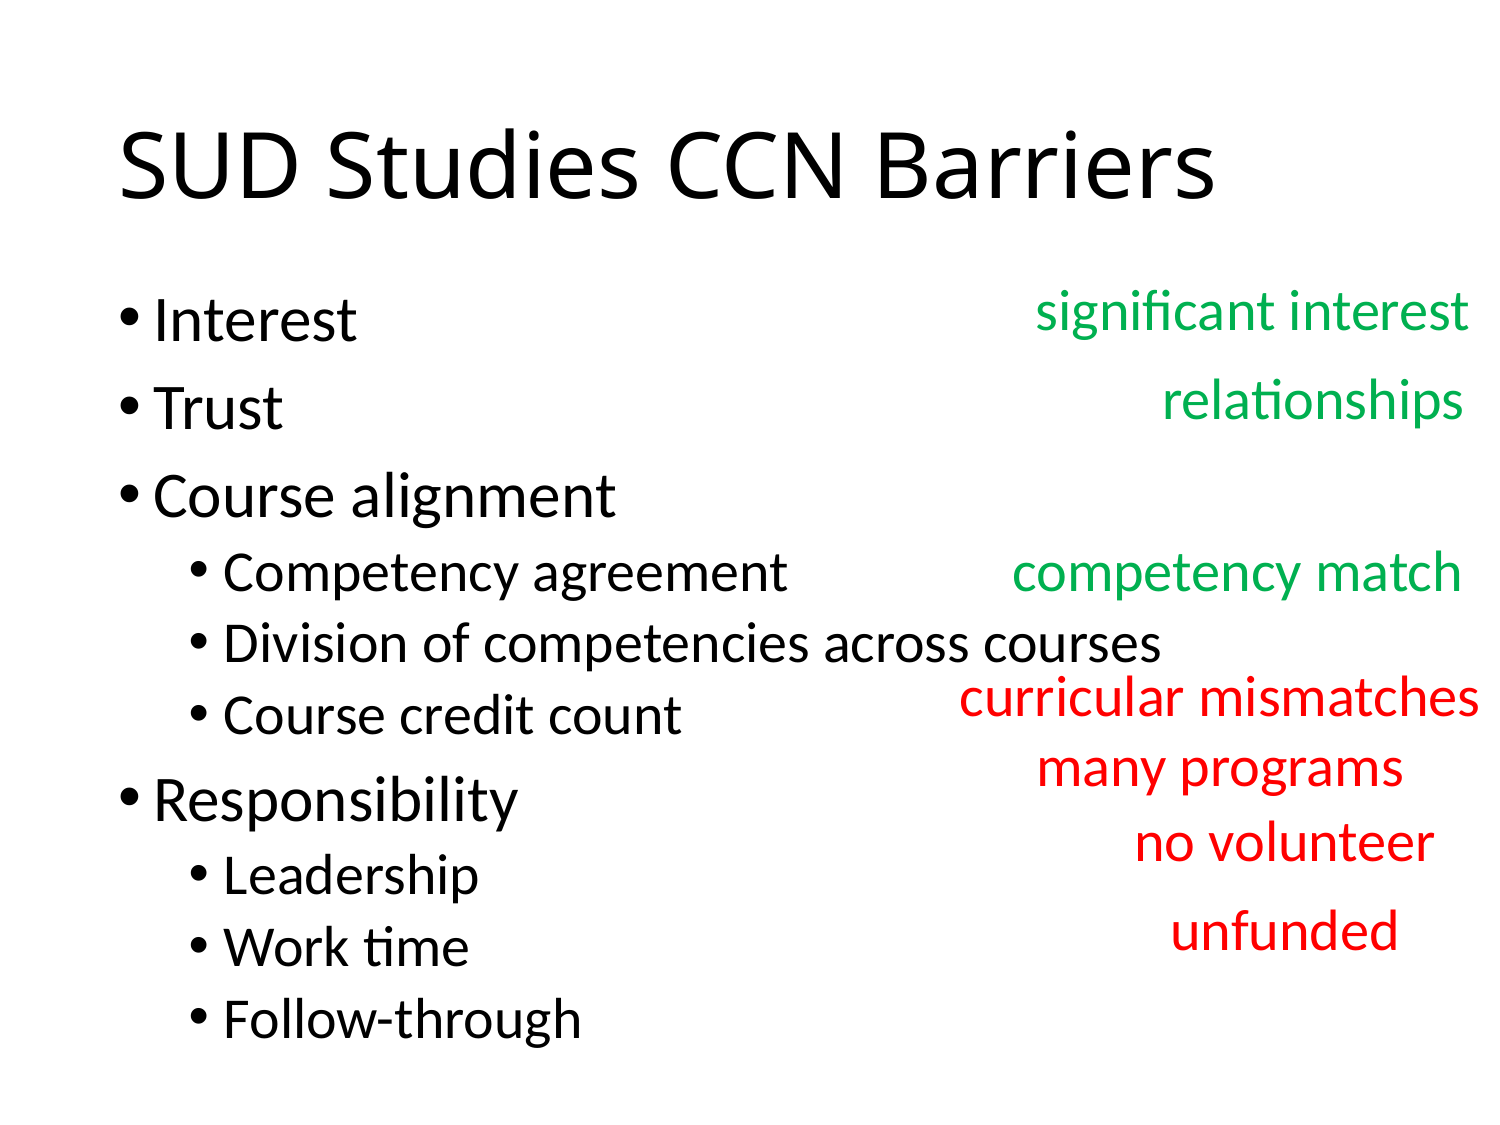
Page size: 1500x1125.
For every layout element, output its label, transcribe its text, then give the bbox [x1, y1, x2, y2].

text_box no volunteer [1103, 795, 1467, 880]
title SUD Studies CCN Barriers [103, 59, 1397, 277]
text_box relationships [1050, 353, 1500, 439]
text_box significant interest [930, 265, 1500, 350]
text_box competency match [975, 525, 1500, 611]
list Interest Trust Course alignment Competency agreement Division of competencies across courses Course credit count Responsibility Leadership Work time Follow-through [103, 277, 1450, 1066]
text_box curricular mismatches many programs [930, 650, 1500, 806]
text_box unfunded [1103, 884, 1467, 970]
